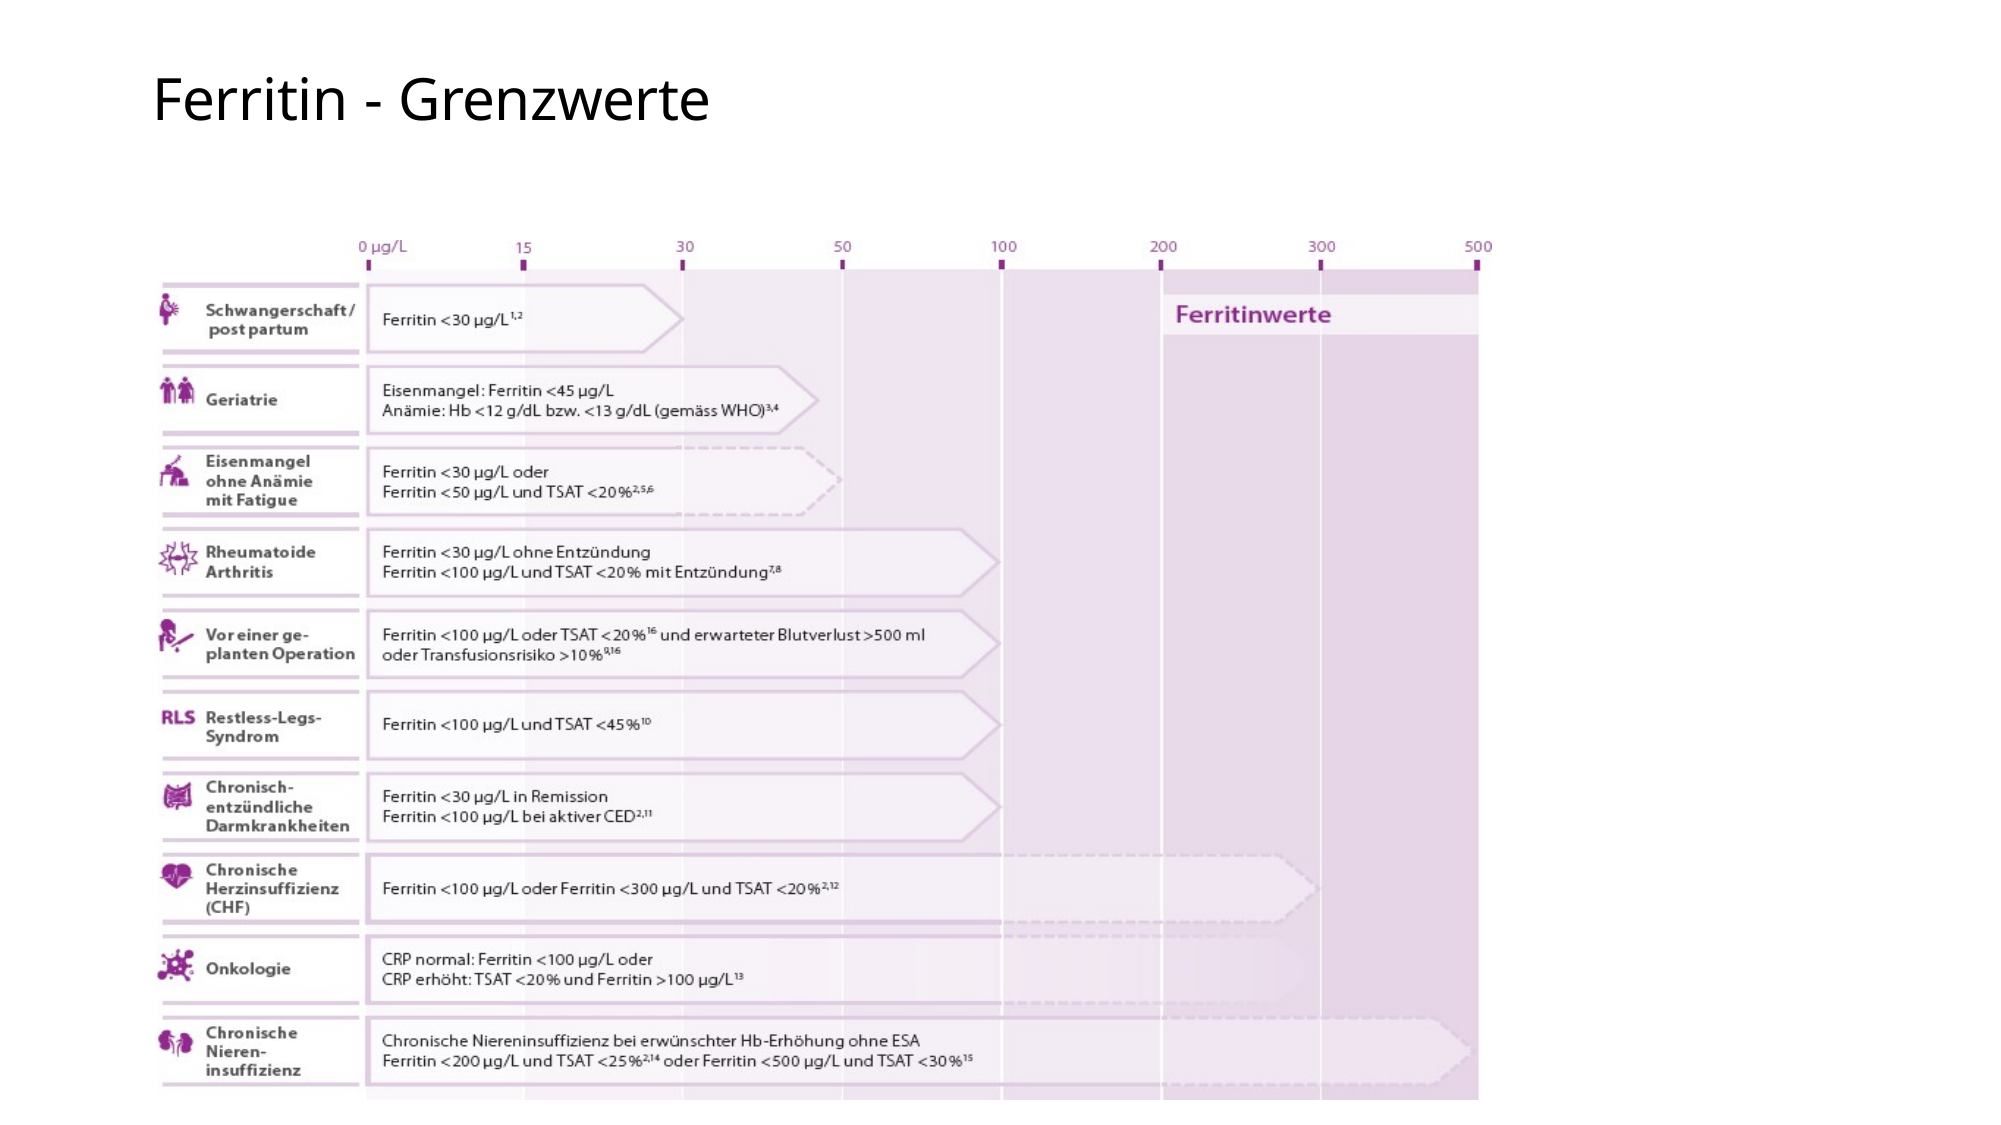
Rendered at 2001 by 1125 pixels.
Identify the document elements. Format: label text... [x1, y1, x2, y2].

title Ferritin - Grenzwerte [150, 60, 1739, 251]
picture [156, 240, 1492, 1101]
